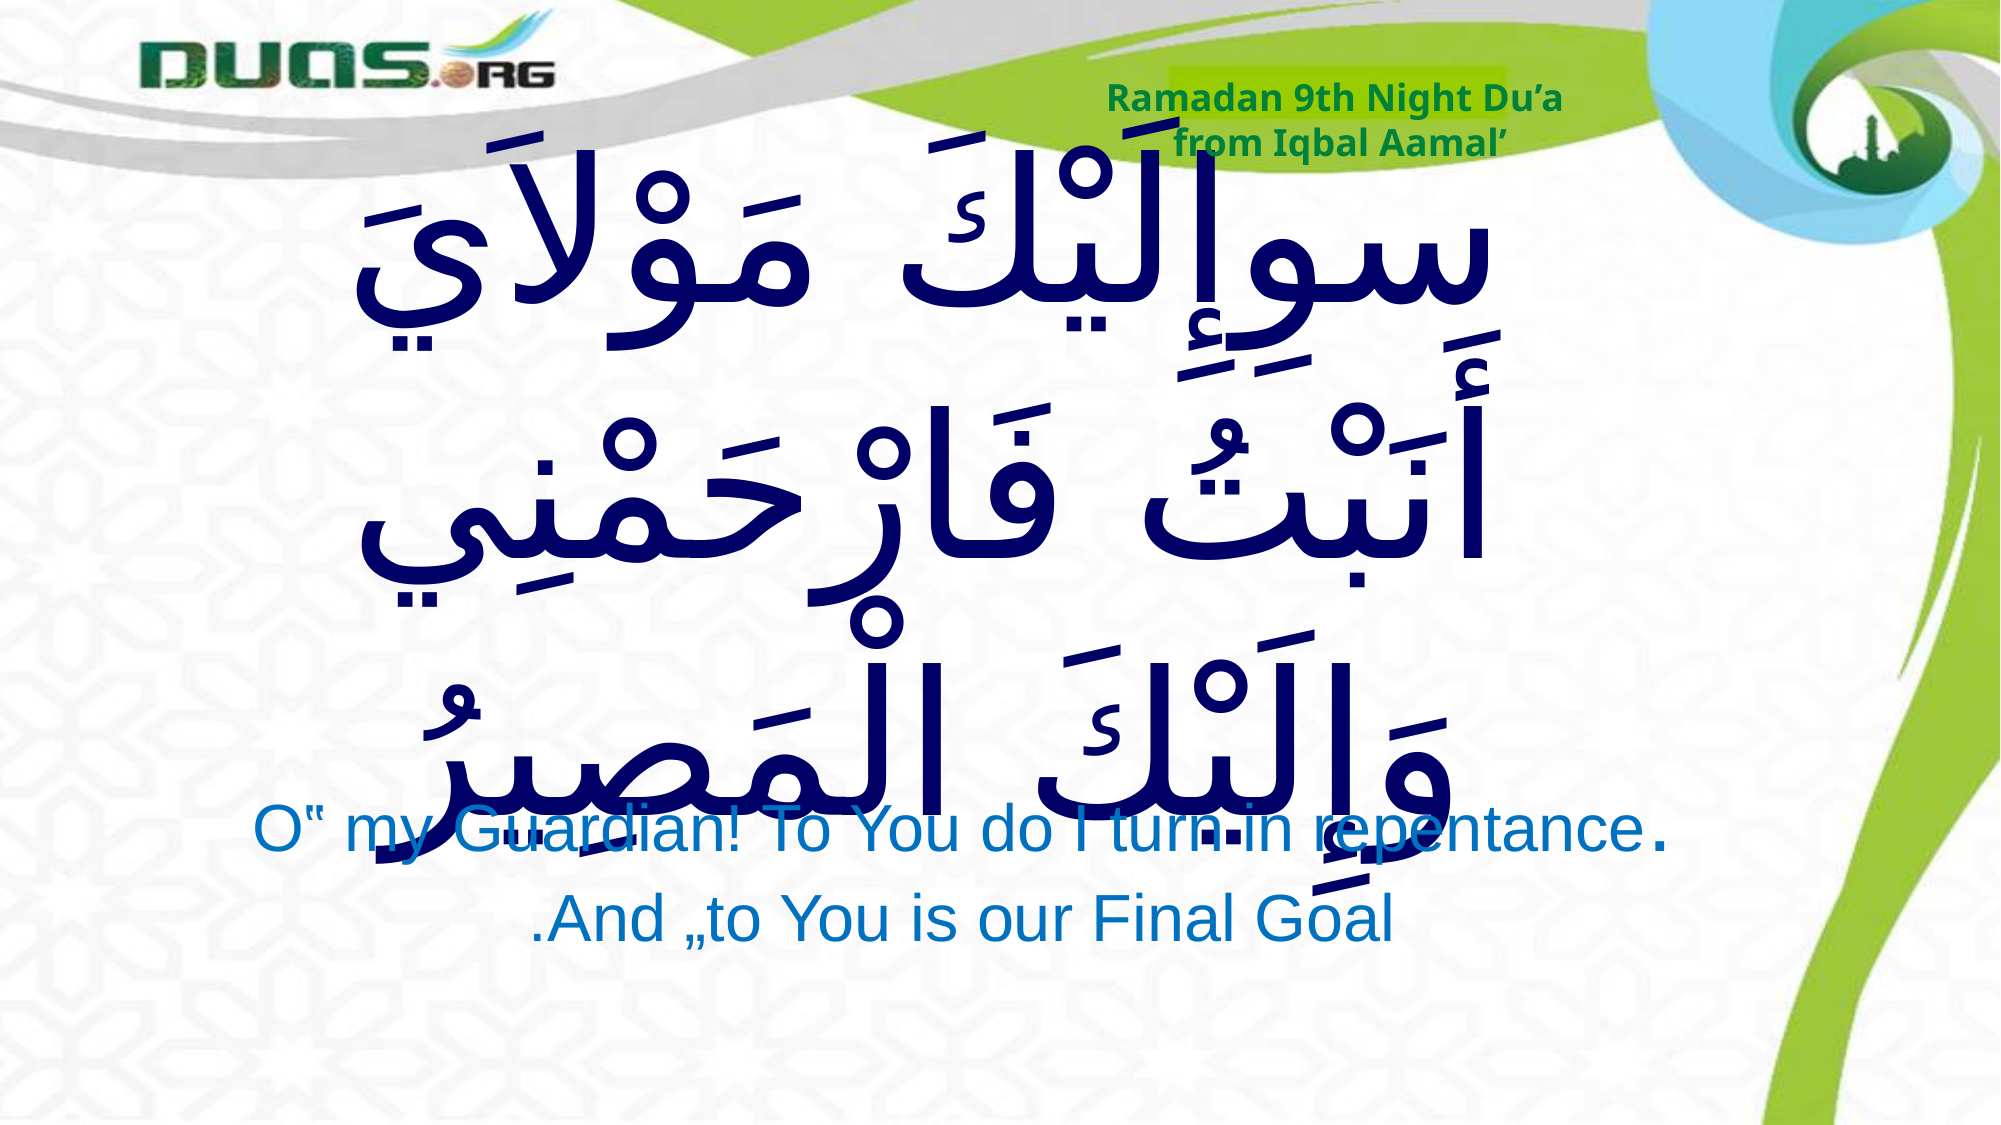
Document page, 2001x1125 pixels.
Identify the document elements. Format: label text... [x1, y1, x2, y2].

text_box O‟ my Guardian! To You do I turn in repentance. And „to You is our Final Goal. [212, 800, 1713, 1042]
text_box Ramadan 9th Night Du’a from Iqbal Aamal’ [1091, 66, 1590, 171]
picture [0, 0, 2001, 1125]
title سوِإِلَيْكَ مَوْلاَيَ أَنَبْتُ فَارْحَمْنِي وَإِلَيْكَ الْمَصِيرُ [174, 350, 1675, 592]
